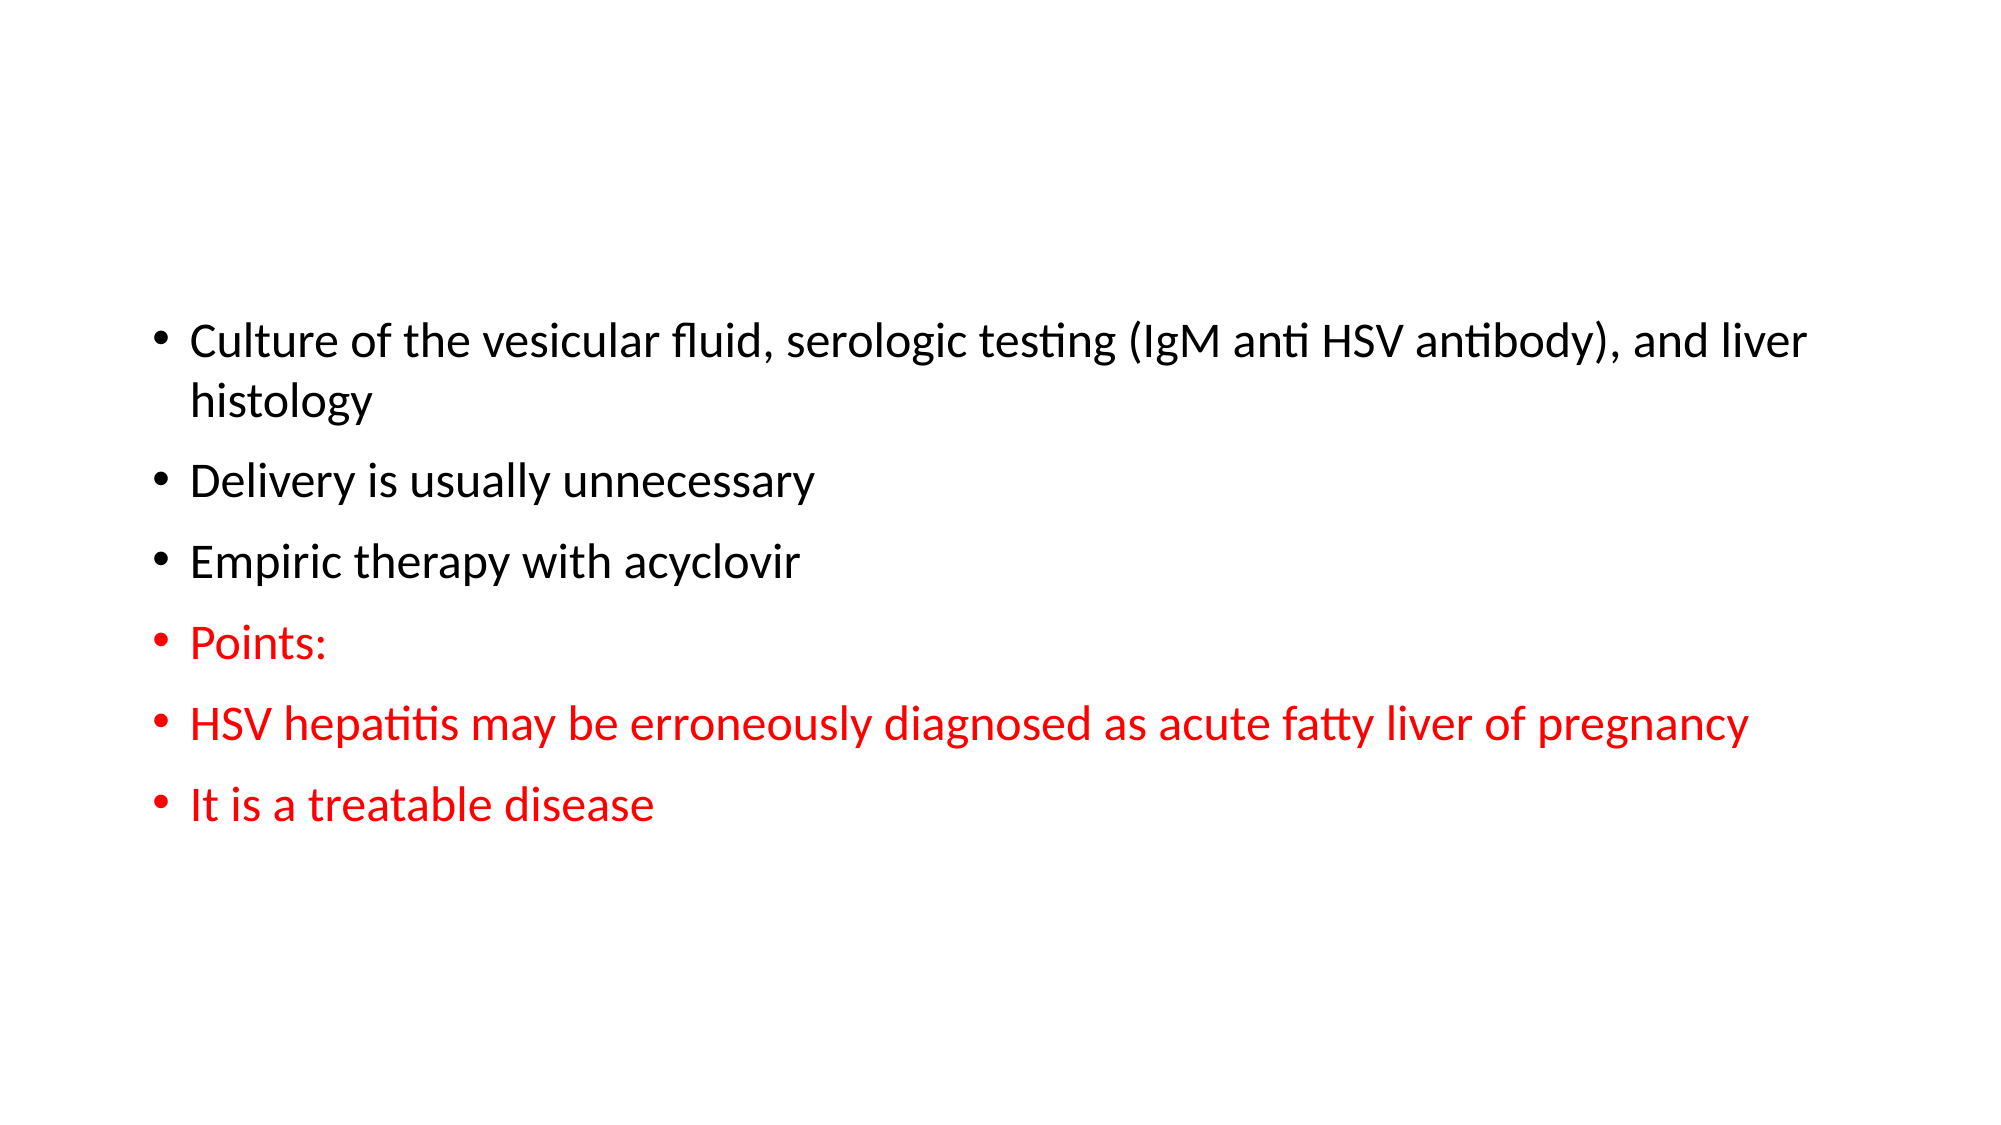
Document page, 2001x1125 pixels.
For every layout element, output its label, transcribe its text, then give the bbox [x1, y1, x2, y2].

list Culture of the vesicular fluid, serologic testing (IgM anti HSV antibody), and liver histology Delivery is usually unnecessary Empiric therapy with acyclovir Points: HSV hepatitis may be erroneously diagnosed as acute fatty liver of pregnancy It is a treatable disease [137, 299, 1863, 1014]
